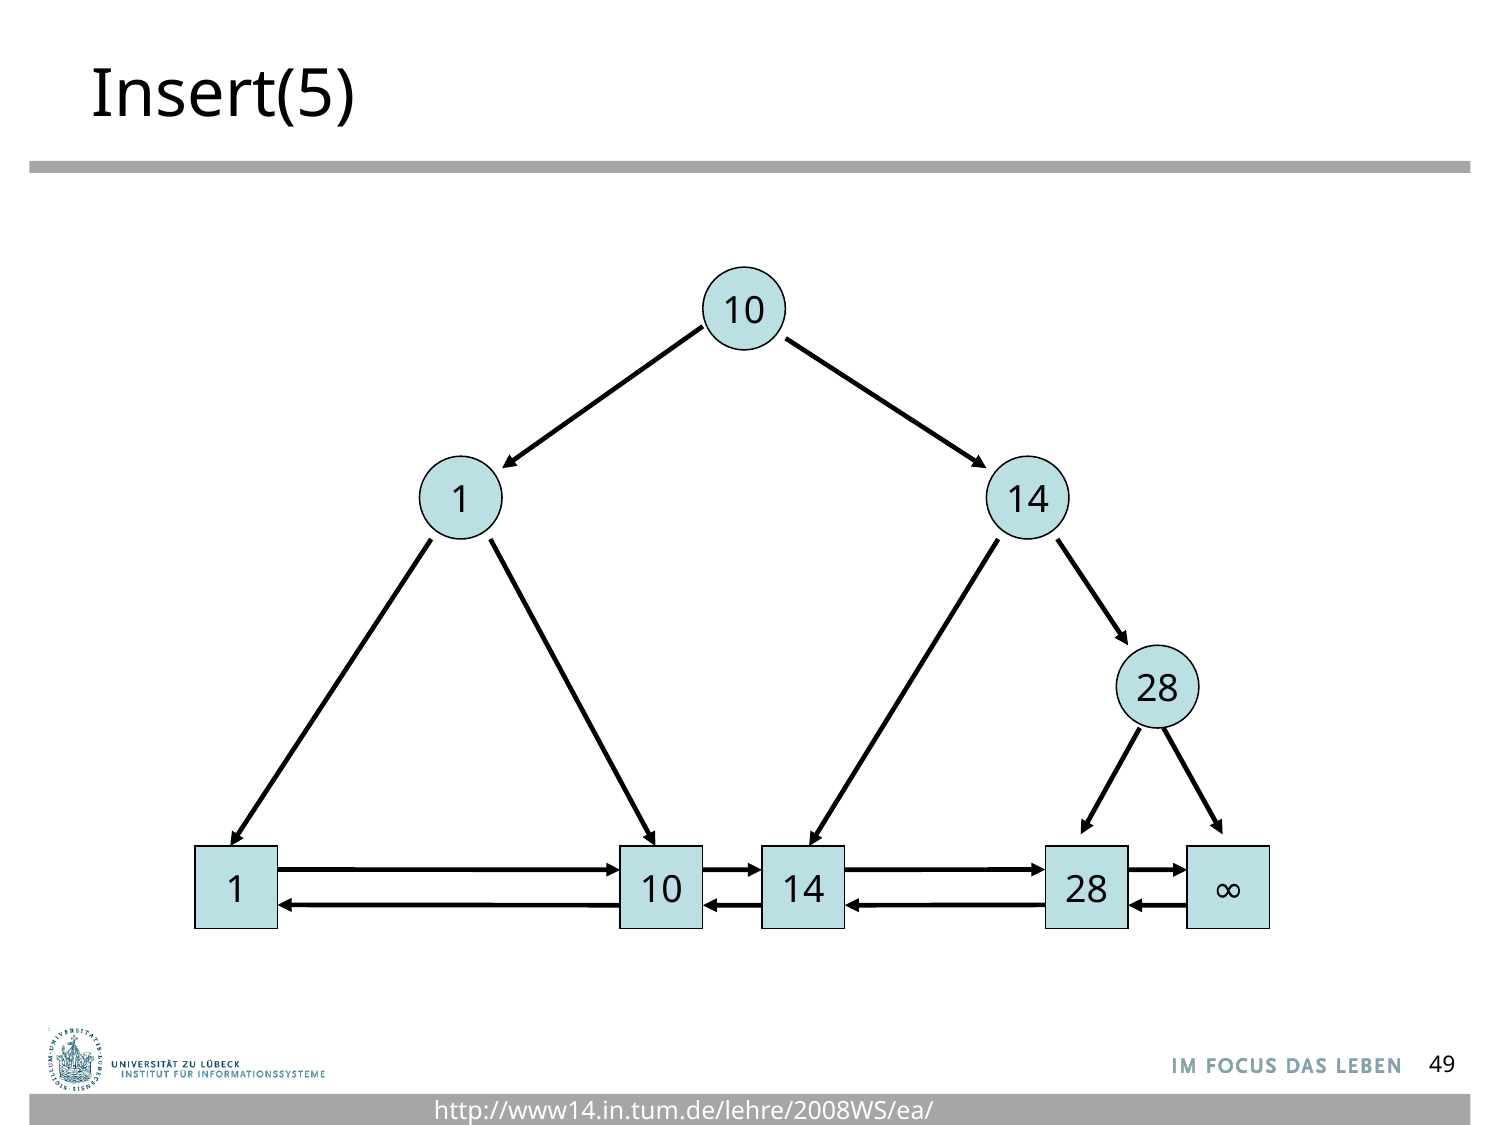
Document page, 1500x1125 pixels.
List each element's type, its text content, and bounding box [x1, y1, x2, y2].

text_box 14 [761, 846, 845, 929]
text_box ∞ [1187, 846, 1270, 929]
text_box [1163, 727, 1223, 835]
text_box [844, 898, 1046, 912]
picture [1173, 1058, 1305, 1073]
text_box http://www14.in.tum.de/lehre/2008WS/ea/index.html.de [419, 1087, 1046, 1125]
text_box 14 [986, 456, 1069, 539]
title Insert(5) [76, 42, 1427, 126]
text_box [277, 898, 621, 912]
text_box [1128, 863, 1188, 877]
text_box [490, 539, 656, 847]
slide_number 49 [1305, 1050, 1471, 1083]
text_box [277, 863, 621, 876]
text_box [1128, 899, 1188, 912]
text_box 28 [1116, 645, 1199, 729]
text_box 10 [620, 846, 703, 929]
text_box 1 [419, 456, 503, 539]
text_box [502, 326, 703, 469]
text_box [844, 863, 1046, 876]
text_box [785, 338, 987, 469]
text_box [230, 538, 432, 847]
text_box [702, 899, 762, 912]
text_box [702, 863, 762, 877]
text_box [809, 538, 999, 847]
text_box [1057, 538, 1129, 646]
text_box 28 [1045, 846, 1129, 929]
text_box 10 [702, 267, 786, 350]
text_box [1080, 727, 1140, 835]
text_box 1 [195, 846, 278, 929]
